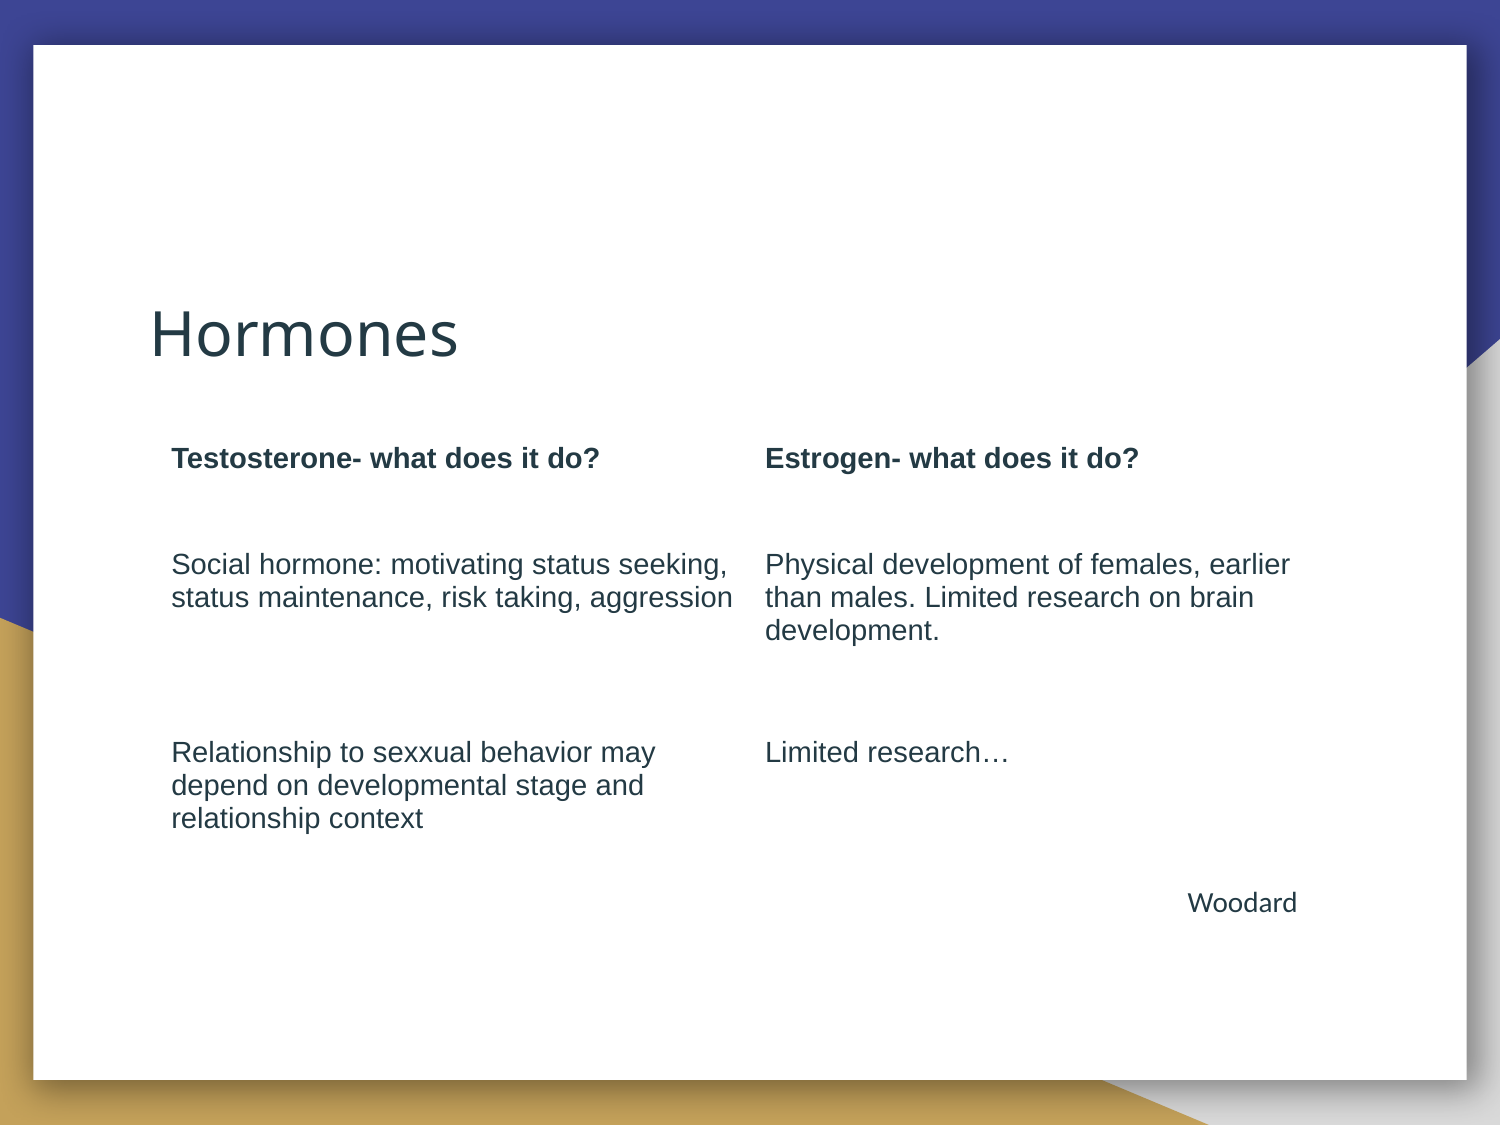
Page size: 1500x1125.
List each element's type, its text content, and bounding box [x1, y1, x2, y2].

table_header Limited research… [750, 721, 1344, 850]
table_header Relationship to sexxual behavior may depend on developmental stage and relationship context [156, 721, 750, 850]
text_box Woodard [1172, 868, 1448, 934]
title Hormones [134, 279, 1366, 436]
table_header Estrogen- what does it do? [750, 427, 1344, 490]
table_header Testosterone- what does it do? [156, 427, 750, 490]
table_header Social hormone: motivating status seeking, status maintenance, risk taking, aggression [156, 533, 750, 680]
table_header Physical development of females, earlier than males. Limited research on brain development. [750, 533, 1344, 680]
